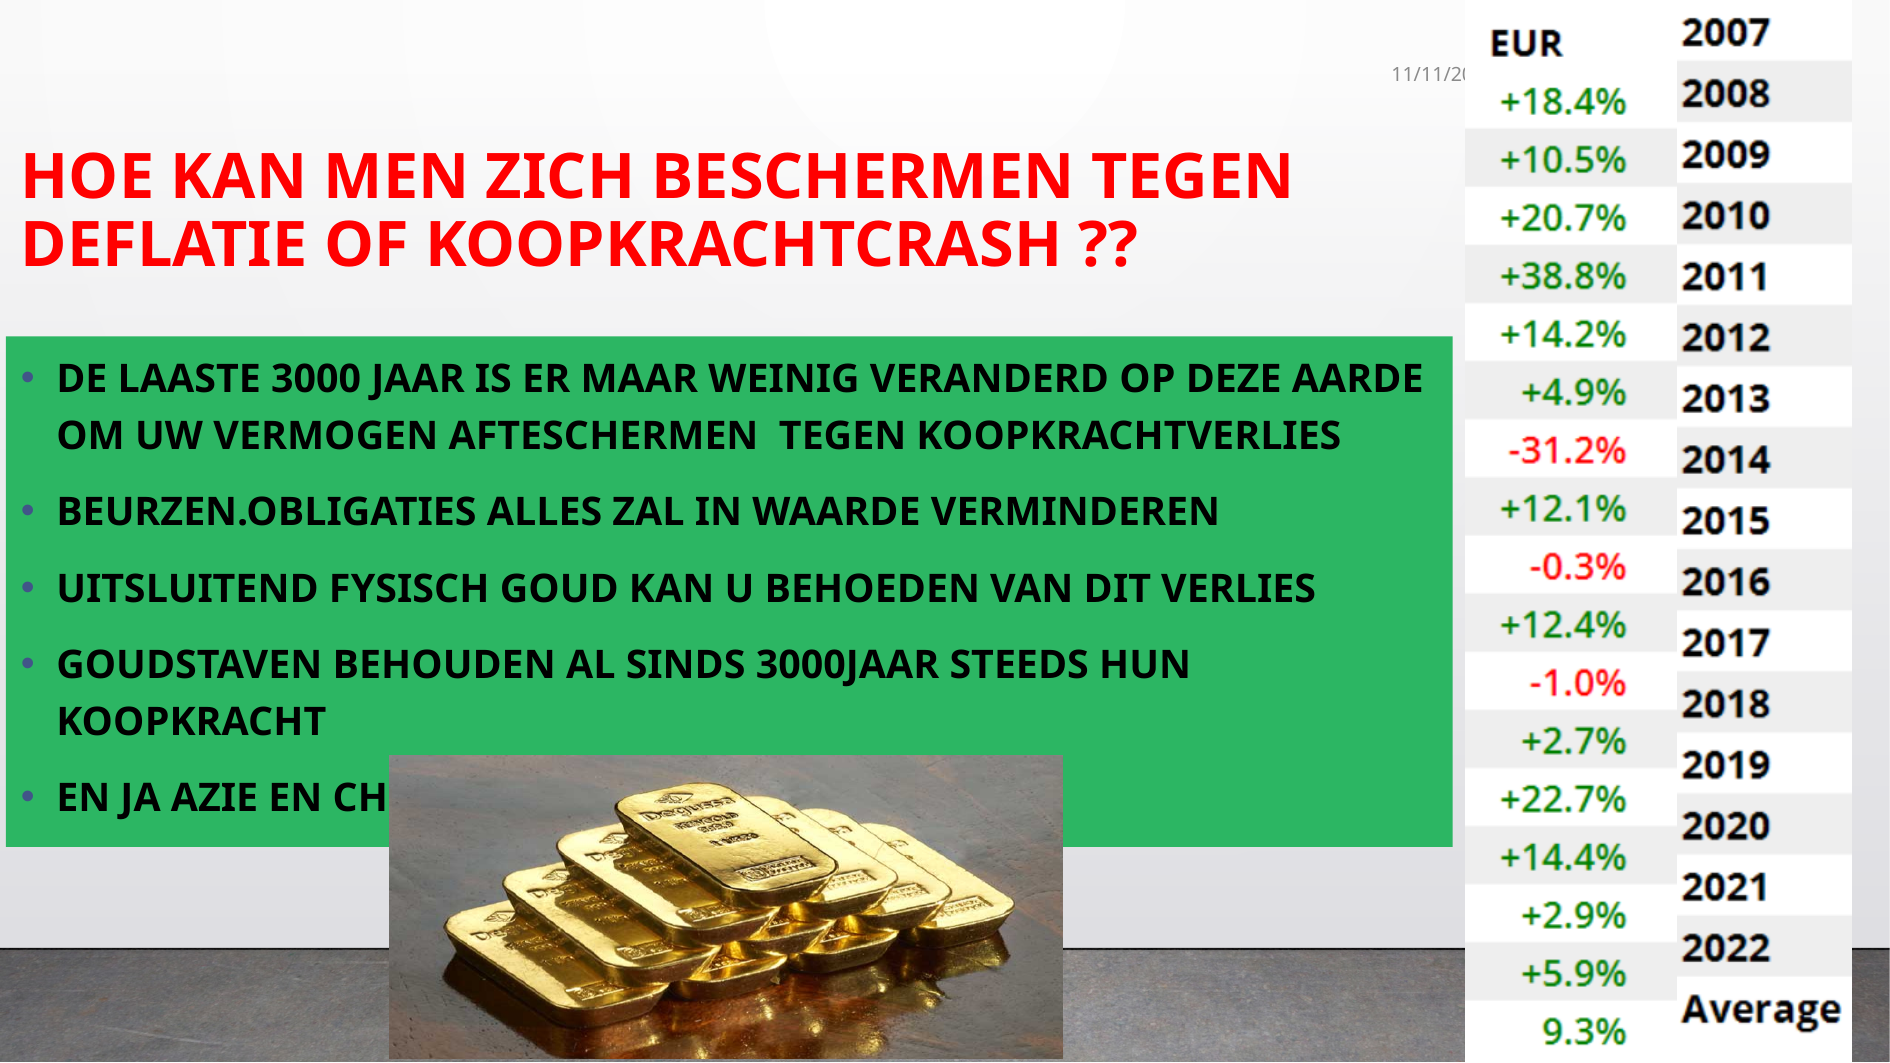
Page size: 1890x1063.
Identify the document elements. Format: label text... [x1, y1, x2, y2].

picture [0, 0, 1890, 1063]
title HOE KAN MEN ZICH BESCHERMEN TEGEN DEFLATIE OF KOOPKRACHTCRASH ?? [5, 136, 1464, 299]
list DE LAASTE 3000 JAAR IS ER MAAR WEINIG VERANDERD OP DEZE AARDE OM UW VERMOGEN AFTESCHERMEN TEGEN KOOPKRACHTVERLIES BEURZEN.OBLIGATIES ALLES ZAL IN WAARDE VERMINDEREN UITSLUITEND FYSISCH GOUD KAN U BEHOEDEN VAN DIT VERLIES GOUDSTAVEN BEHOUDEN AL SINDS 3000JAAR STEEDS HUN KOOPKRACHT EN JA AZIE EN CHINA GELOVEN MASSAAL DAARIN [5, 336, 1453, 847]
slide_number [1120, 51, 1464, 100]
